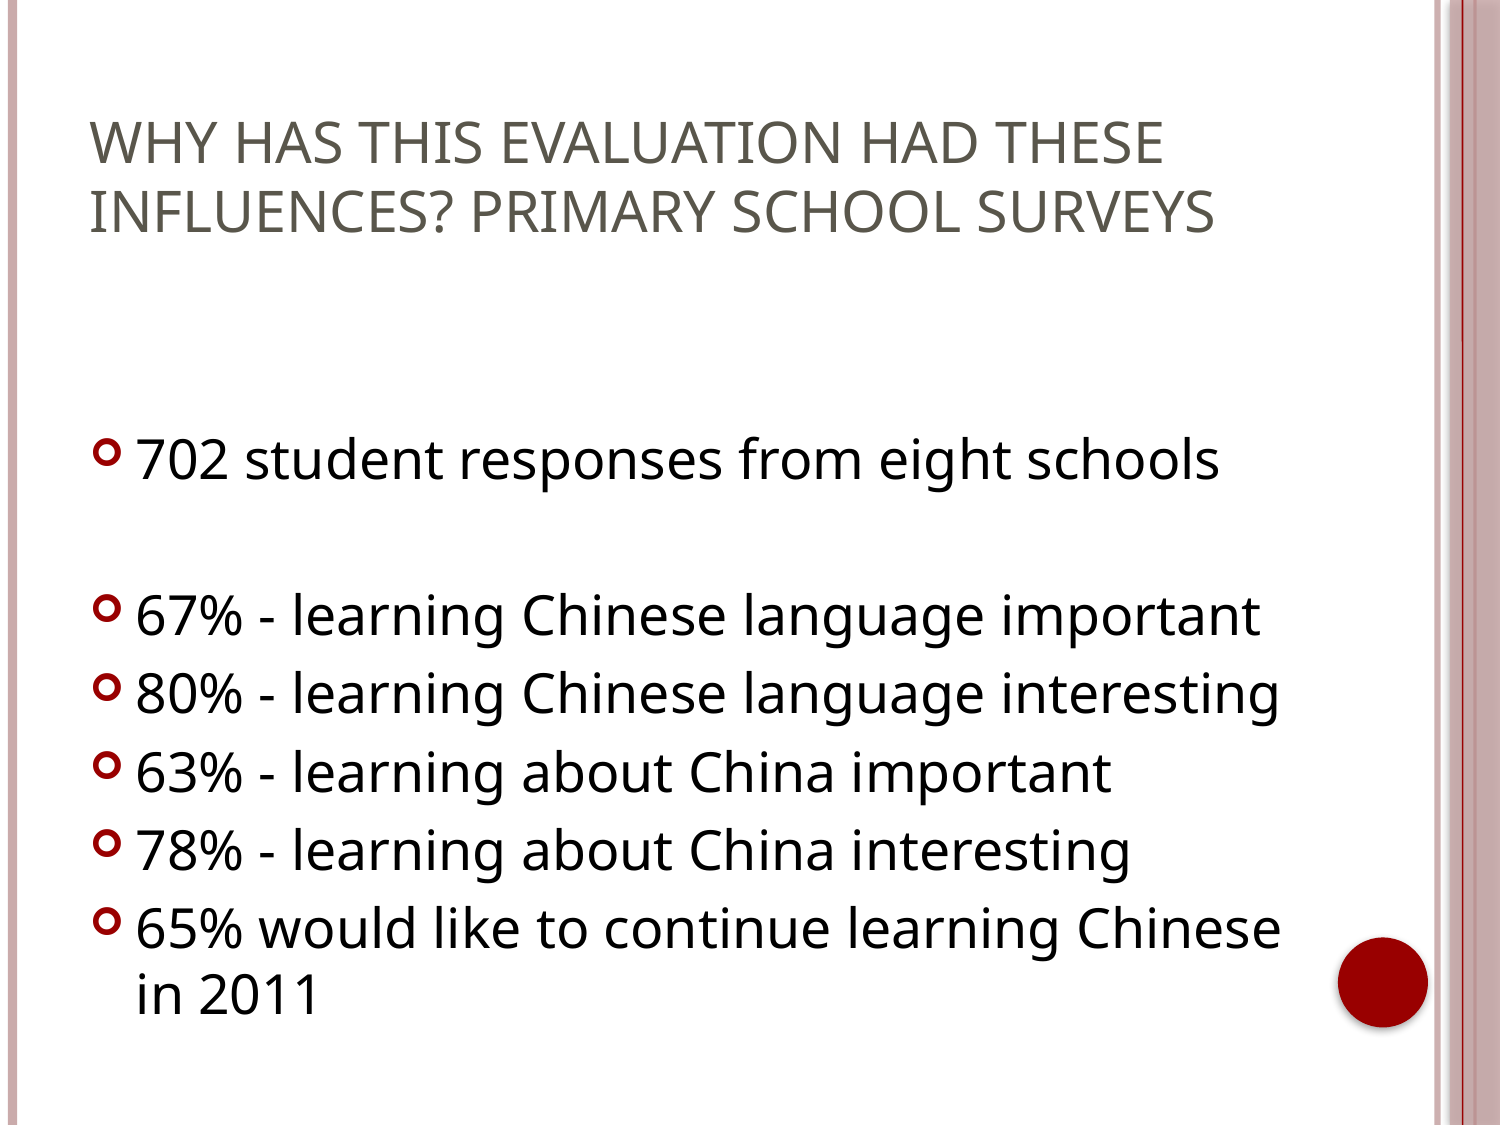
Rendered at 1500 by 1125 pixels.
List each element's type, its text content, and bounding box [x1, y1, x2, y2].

list 702 student responses from eight schools 67% - learning Chinese language important 80% - learning Chinese language interesting 63% - learning about China important 78% - learning about China interesting 65% would like to continue learning Chinese in 2011 [75, 347, 1300, 1062]
title Why has this evaluation had these influences? Primary school surveys [75, 45, 1300, 251]
